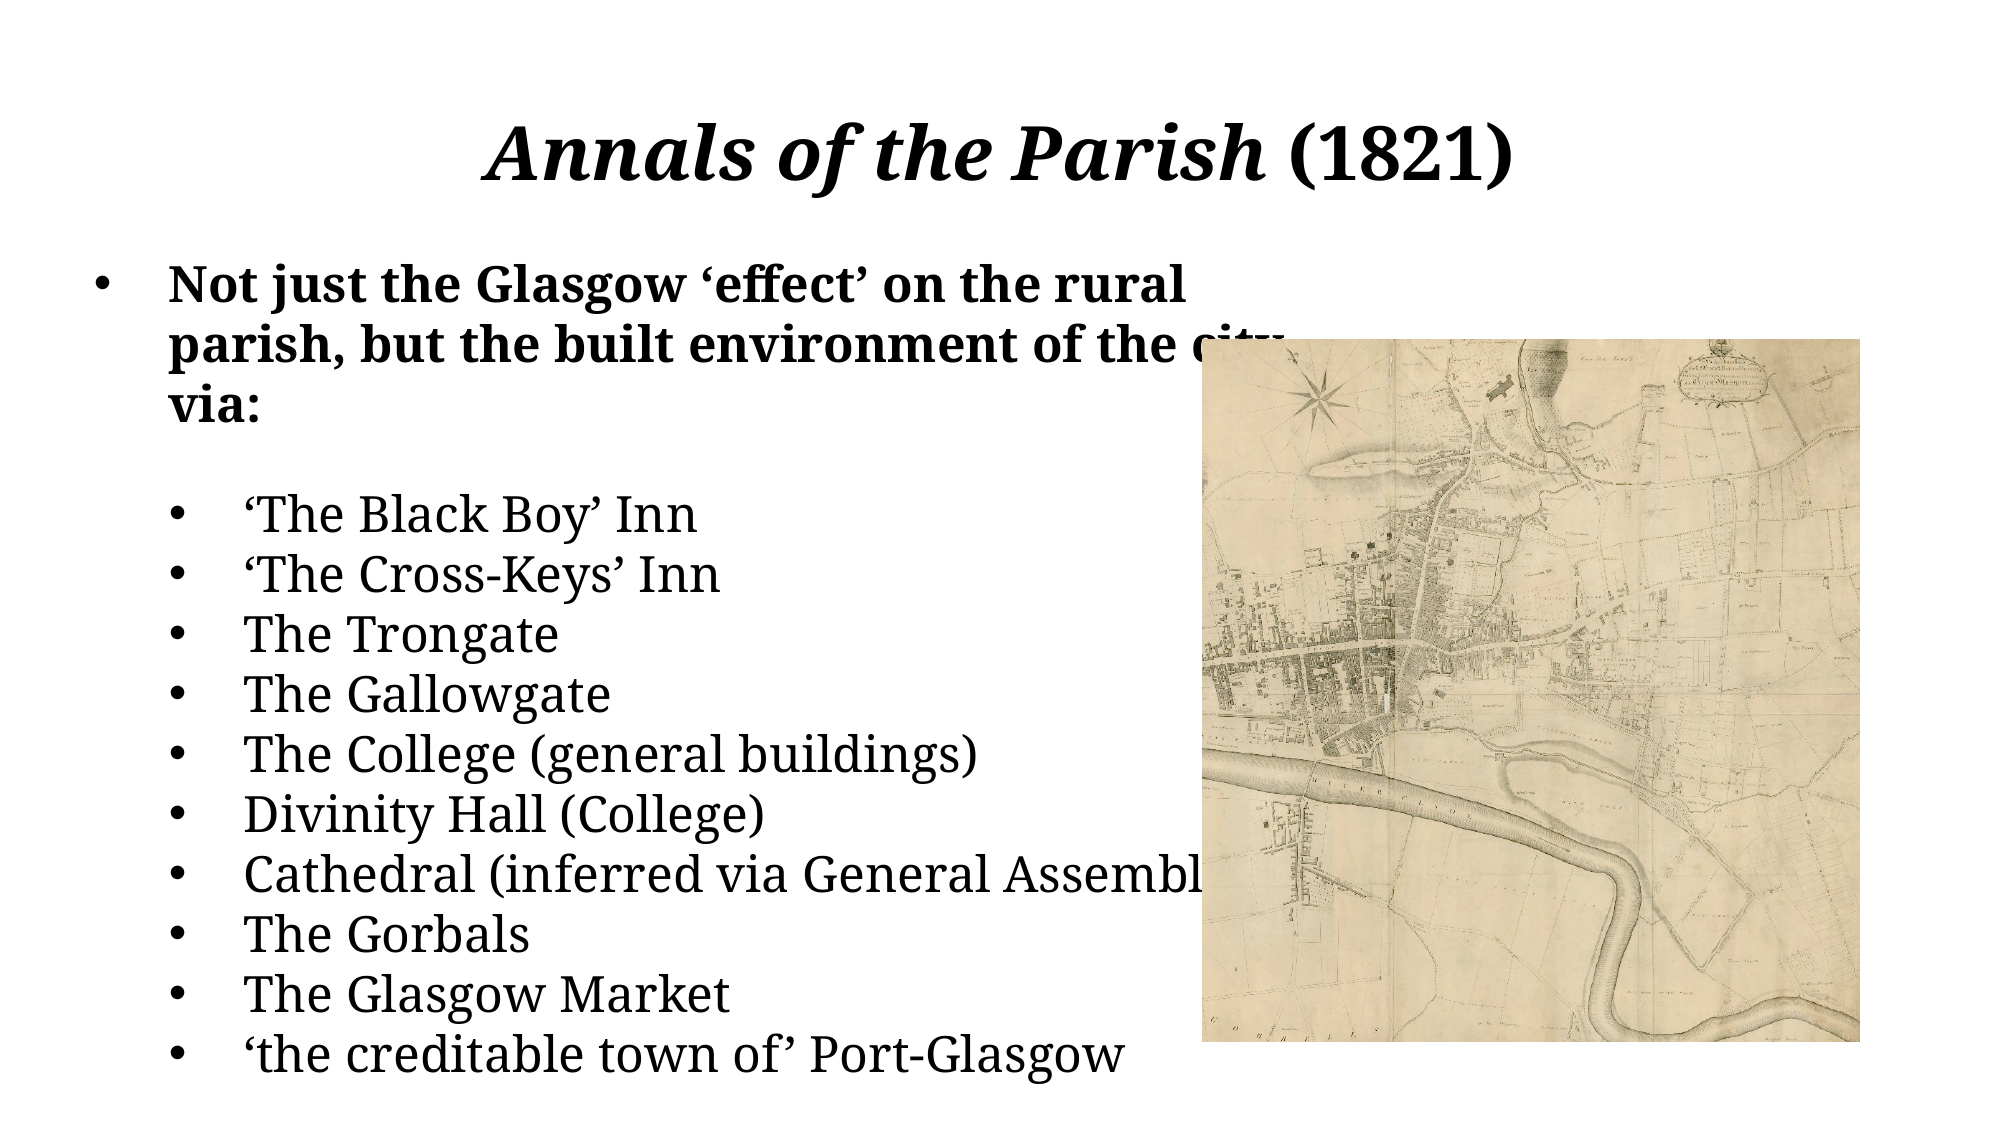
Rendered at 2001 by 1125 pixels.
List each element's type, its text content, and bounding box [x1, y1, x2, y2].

picture [1202, 339, 1860, 1042]
text_box Annals of the Parish (1821) [0, 98, 2000, 203]
text_box Not just the Glasgow ‘effect’ on the rural parish, but the built environment of the city via: ‘The Black Boy’ Inn ‘The Cross-Keys’ Inn The Trongate The Gallowgate The College (general buildings) Divinity Hall (College) Cathedral (inferred via General Assembly) The Gorbals The Glasgow Market ‘the creditable town of’ Port-Glasgow [79, 245, 1312, 1125]
